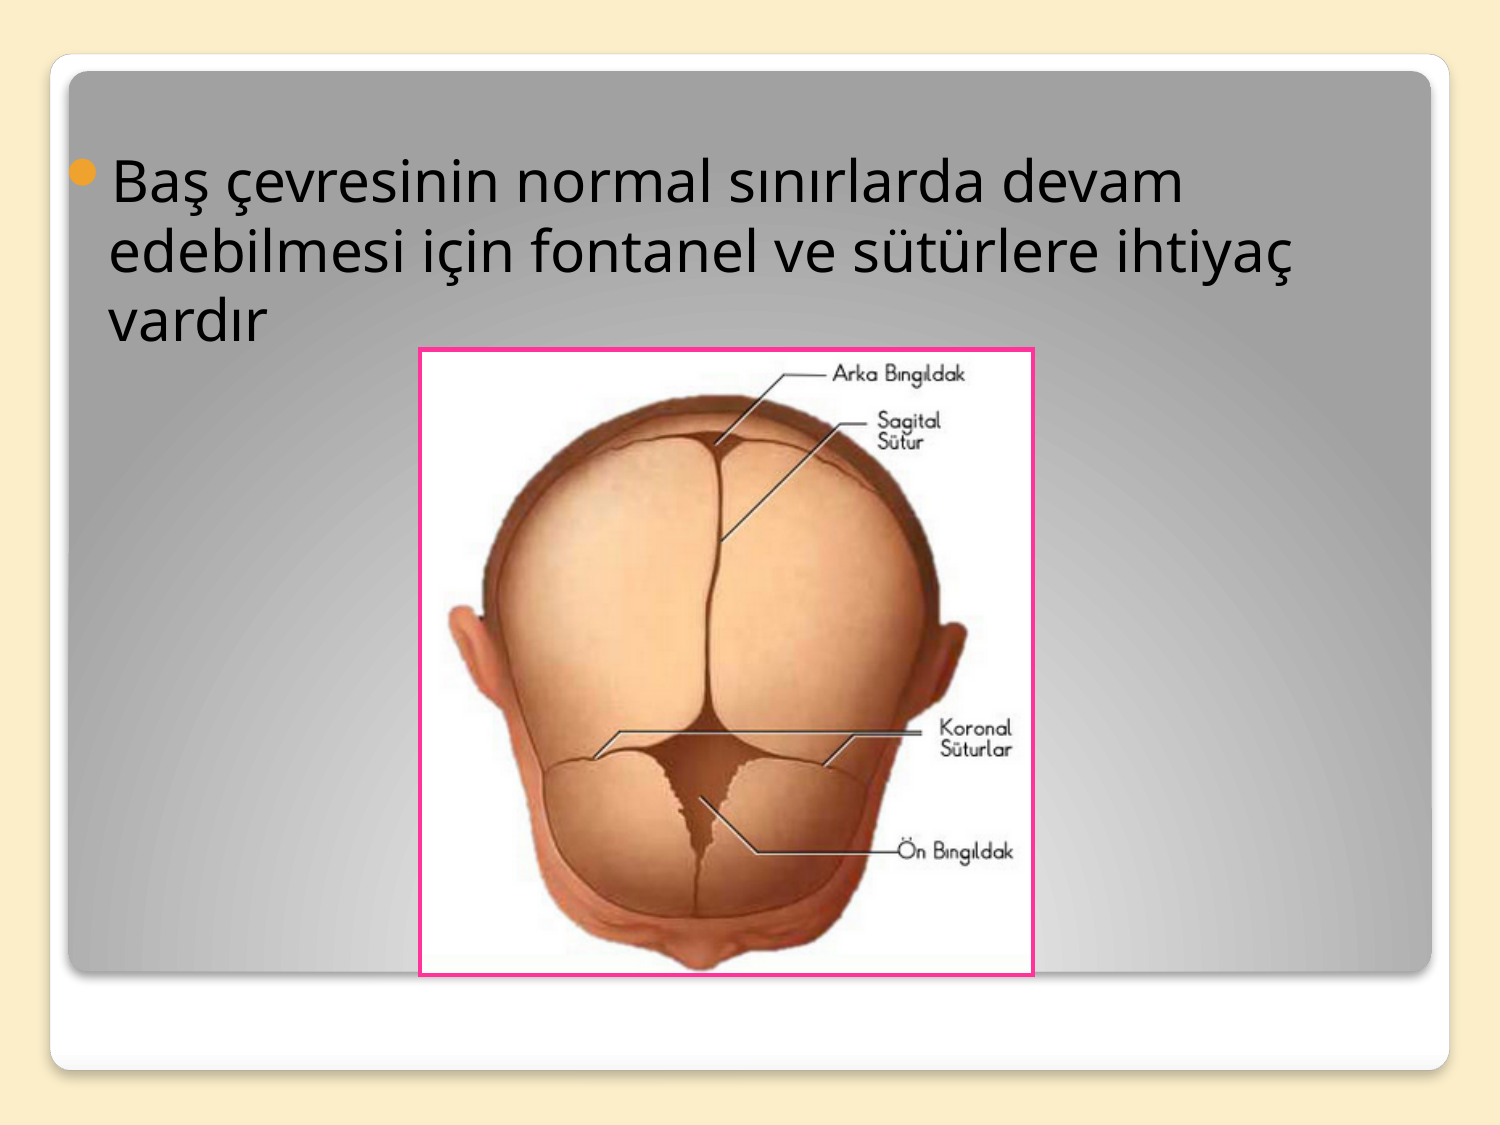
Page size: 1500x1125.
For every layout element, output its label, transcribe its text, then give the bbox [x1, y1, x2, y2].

text_box Baş çevresinin normal sınırlarda devam edebilmesi için fontanel ve sütürlere ihtiyaç vardır [35, 128, 1453, 816]
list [421, 351, 1031, 973]
